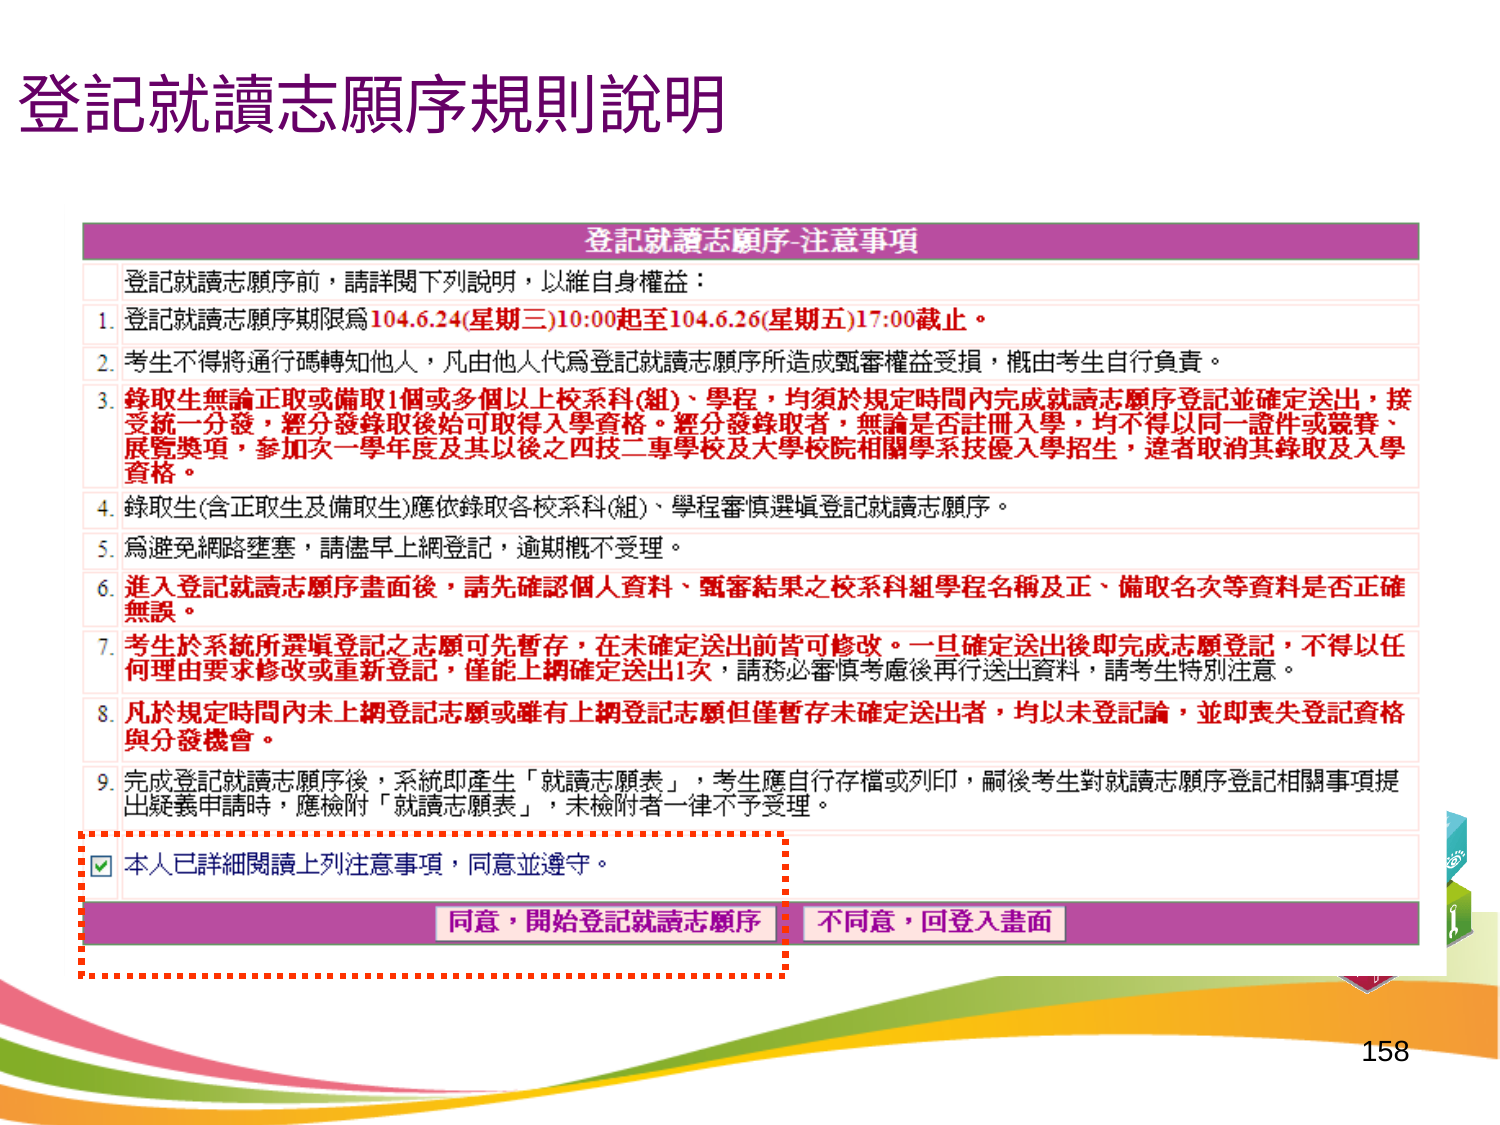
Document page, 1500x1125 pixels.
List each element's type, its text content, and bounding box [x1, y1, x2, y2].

slide_number 158 [1074, 1024, 1426, 1103]
title 登記就讀志願序規則說明 [17, 34, 1500, 142]
picture [0, 204, 1500, 1125]
